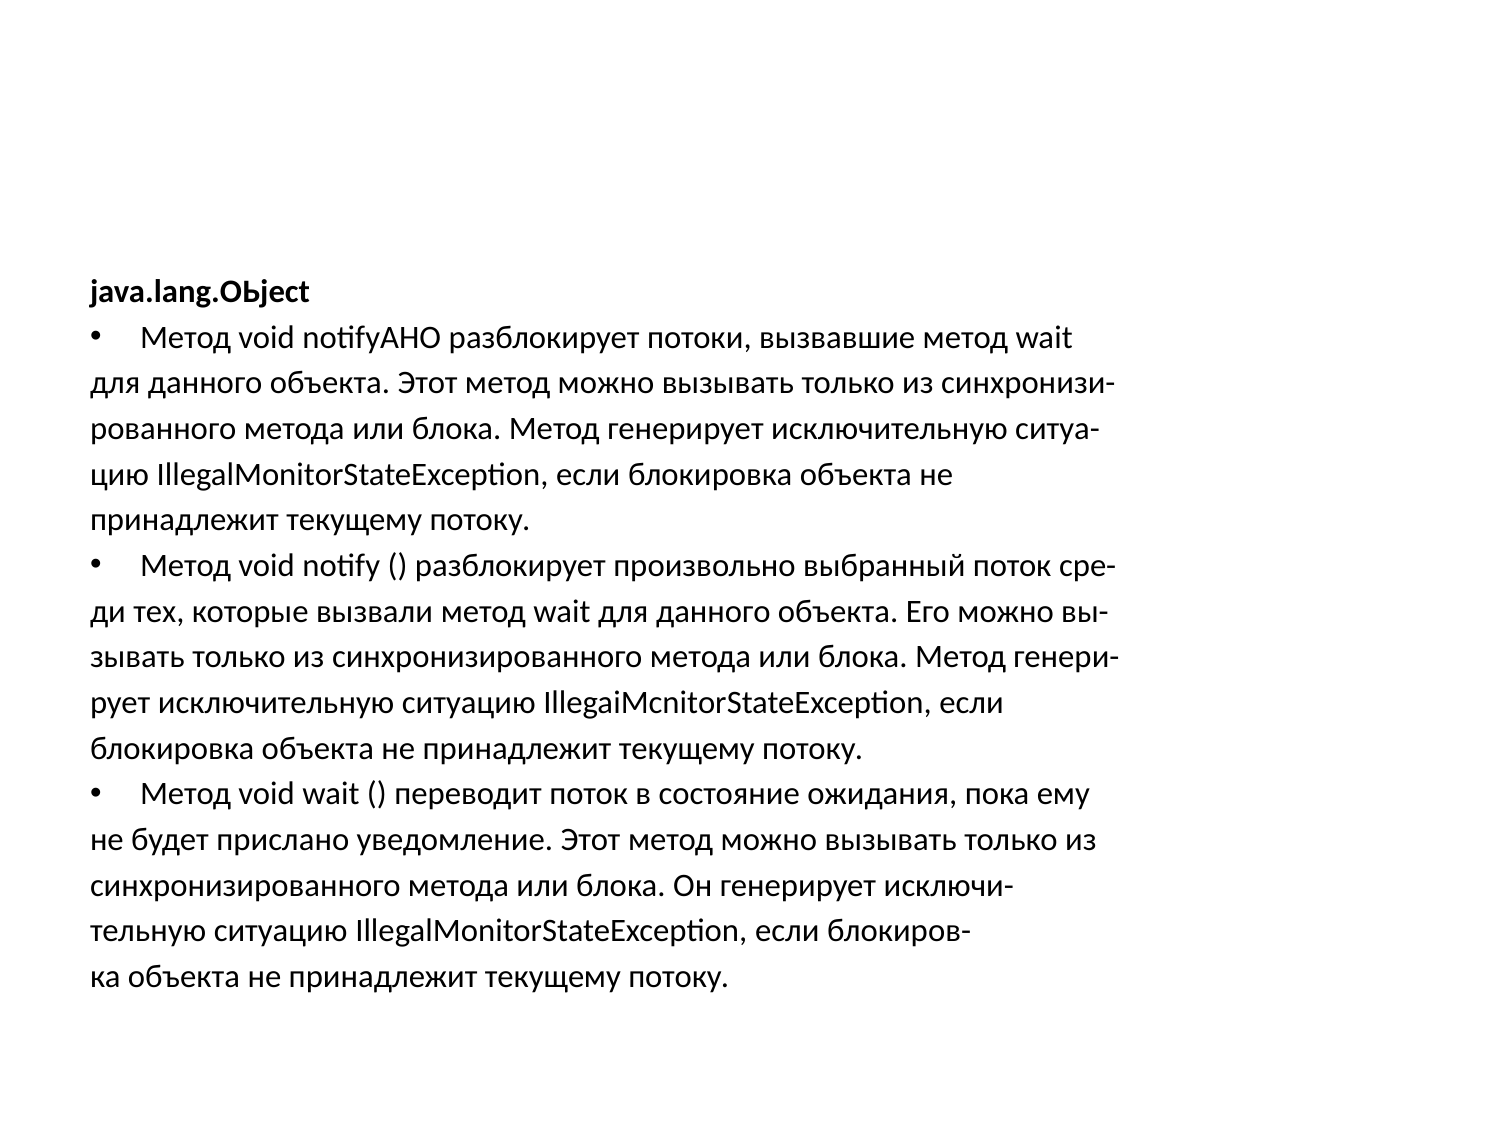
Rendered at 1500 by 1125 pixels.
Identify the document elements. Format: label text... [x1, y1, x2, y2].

list java.lang.ОЬject Метод void notifyAHO разблокирует потоки, вызвавшие метод wait для данного объекта. Этот метод можно вызывать только из синхронизи- рованного метода или блока. Метод генерирует исключительную ситуа- цию IllegalMonitorStateException, если блокировка объекта не принадлежит текущему потоку. Метод void notify () разблокирует произвольно выбранный поток сре- ди тех, которые вызвали метод wait для данного объекта. Его можно вы- зывать только из синхронизированного метода или блока. Метод генери- рует исключительную ситуацию IllegaiMcnitorStateException, если блокировка объекта не принадлежит текущему потоку. Метод void wait () переводит поток в состояние ожидания, пока ему не будет прислано уведомление. Этот метод можно вызывать только из синхронизированного метода или блока. Он генерирует исключи- тельную ситуацию IllegalMonitorStateException, если блокиров- ка объекта не принадлежит текущему потоку. [75, 262, 1425, 1005]
